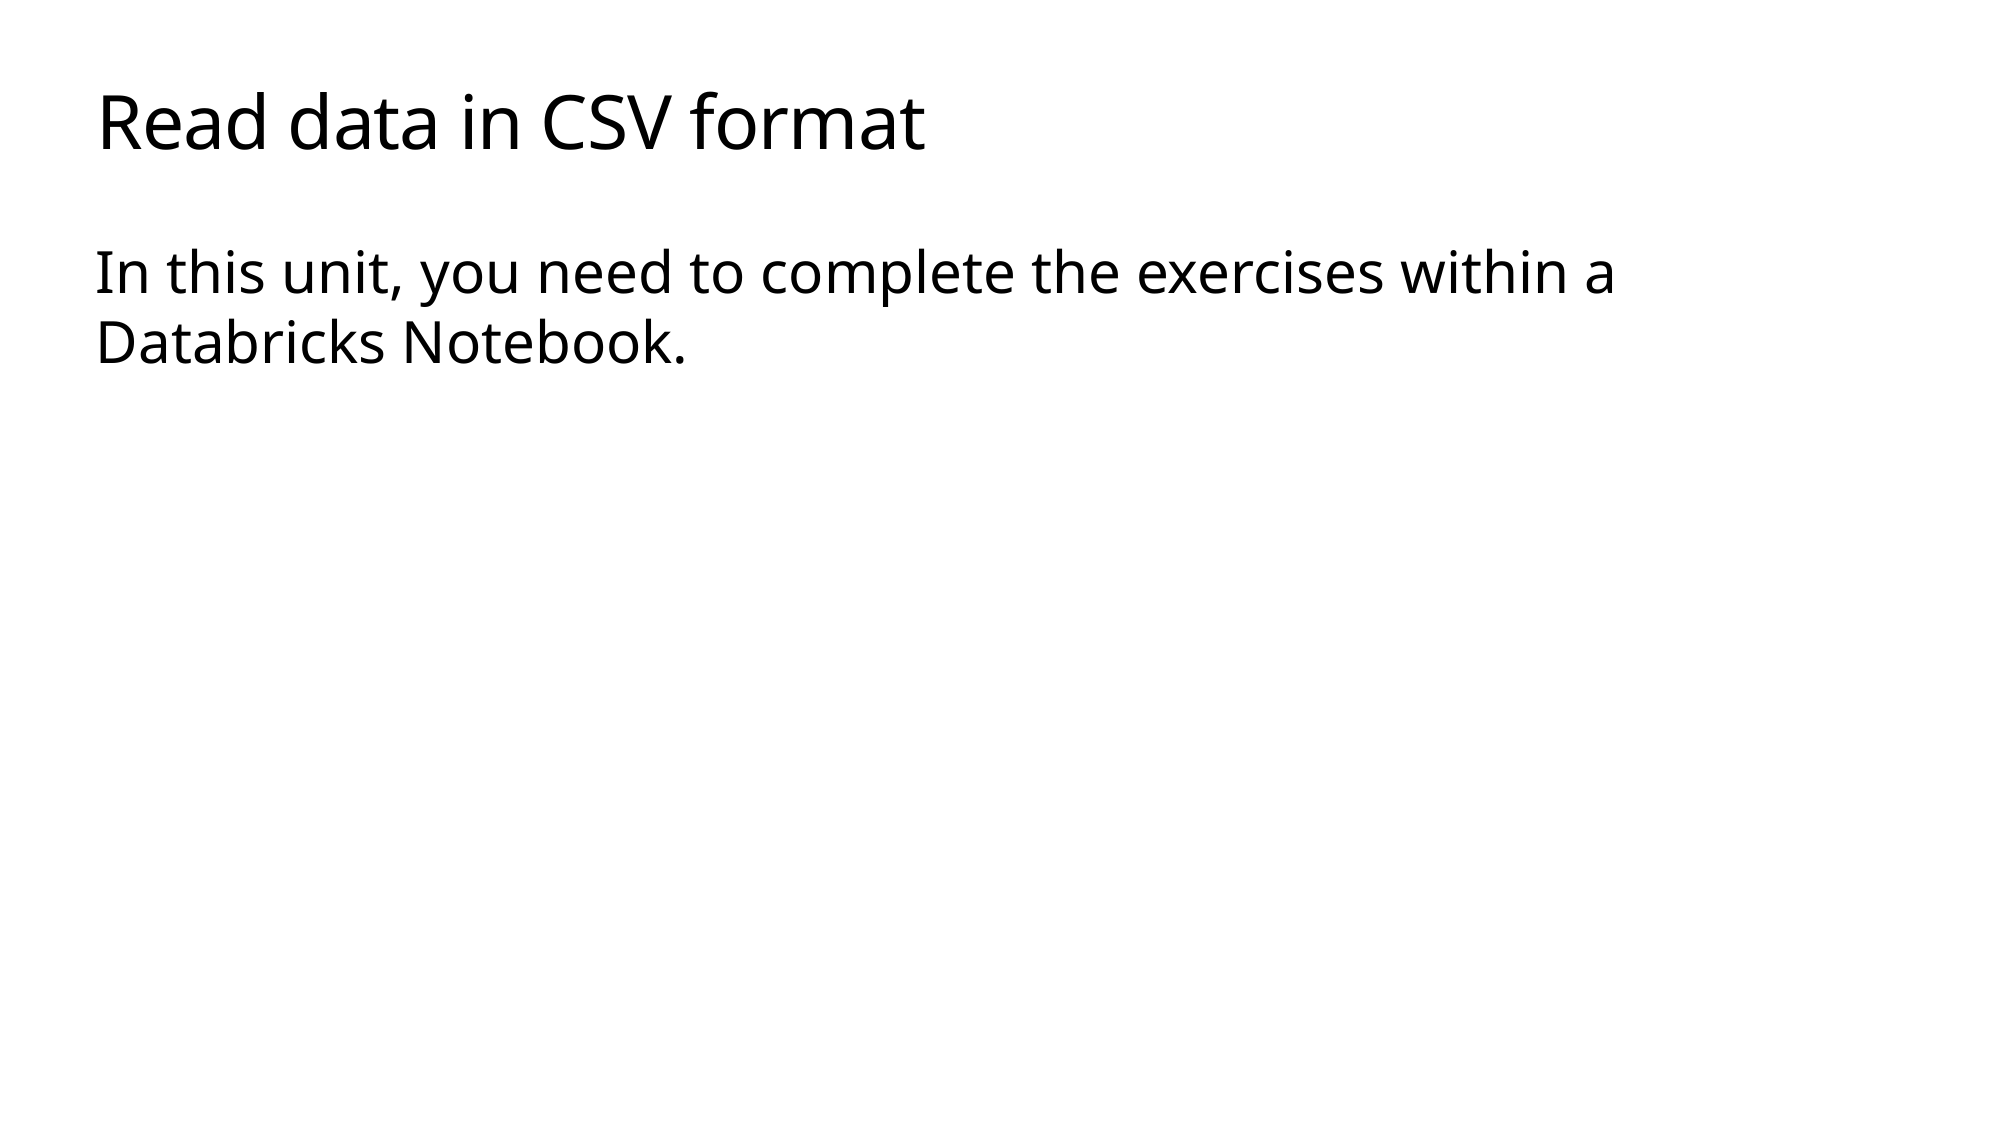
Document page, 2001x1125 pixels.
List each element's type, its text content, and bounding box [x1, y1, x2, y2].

list In this unit, you need to complete the exercises within a Databricks Notebook. [95, 235, 1904, 376]
title Read data in CSV format [96, 75, 1904, 165]
